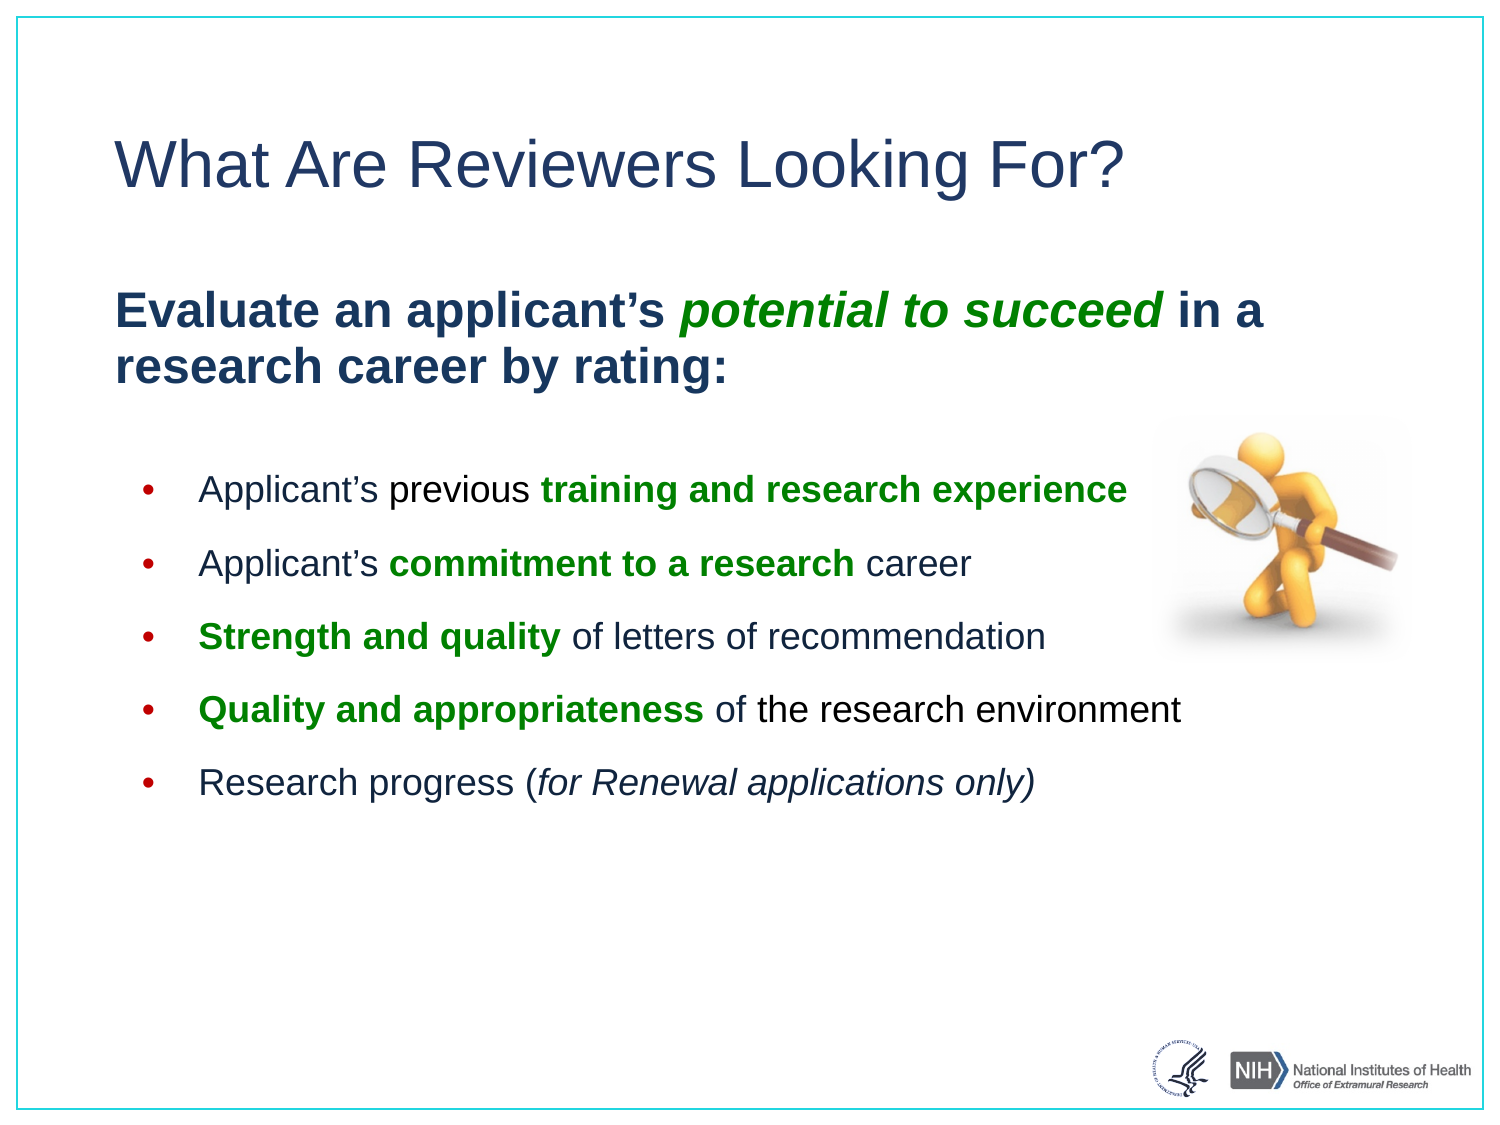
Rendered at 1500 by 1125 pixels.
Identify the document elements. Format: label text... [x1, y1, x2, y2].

title What Are Reviewers Looking For? [99, 57, 1394, 275]
text_box Evaluate an applicant’s potential to succeed in a research career by rating: Applicant’s previous training and research experience Applicant’s commitment to a research career Strength and quality of letters of recommendation Quality and appropriateness of the research environment Research progress (for Renewal applications only) [99, 274, 1463, 985]
picture [1224, 1043, 1475, 1094]
picture [1149, 412, 1415, 666]
